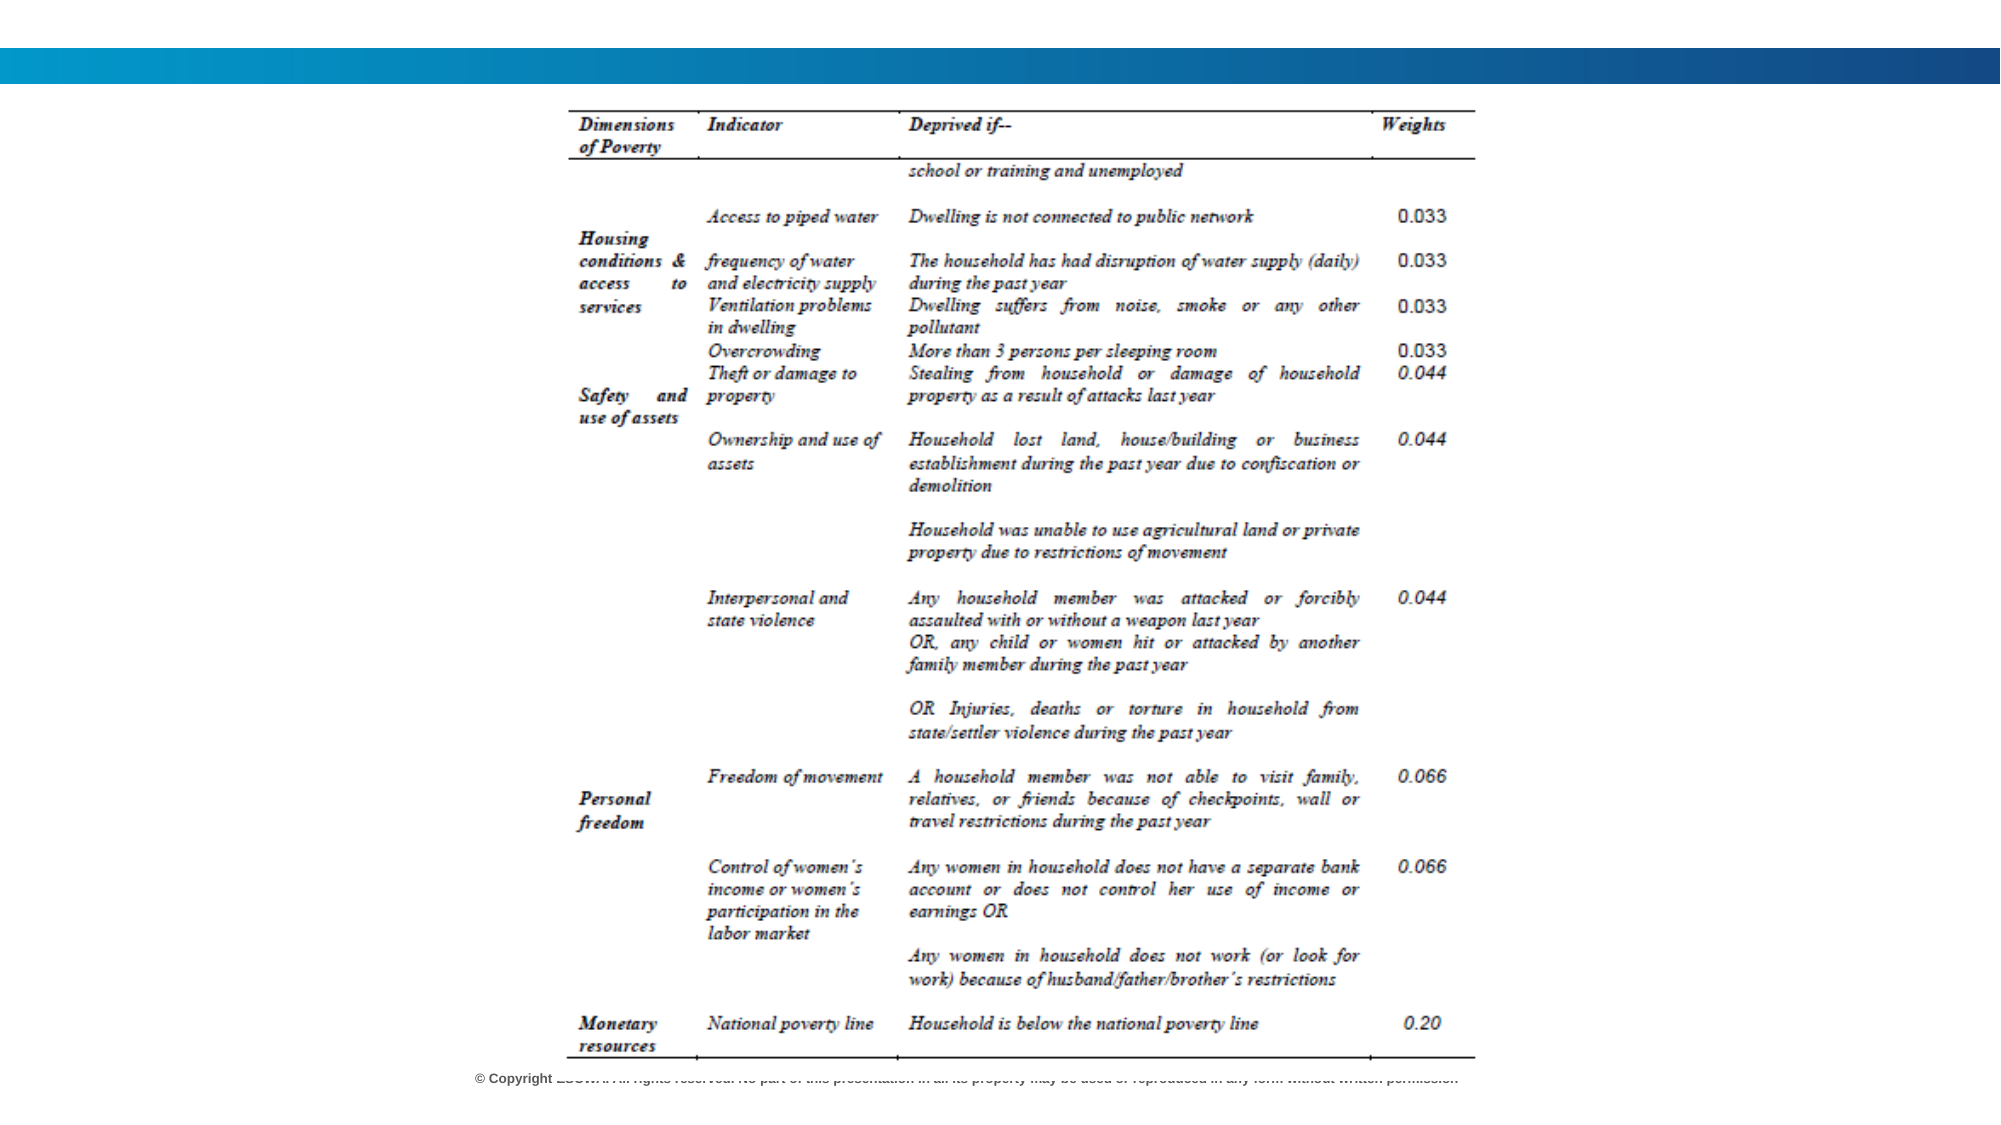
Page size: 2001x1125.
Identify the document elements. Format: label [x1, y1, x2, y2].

picture [556, 97, 1479, 1081]
